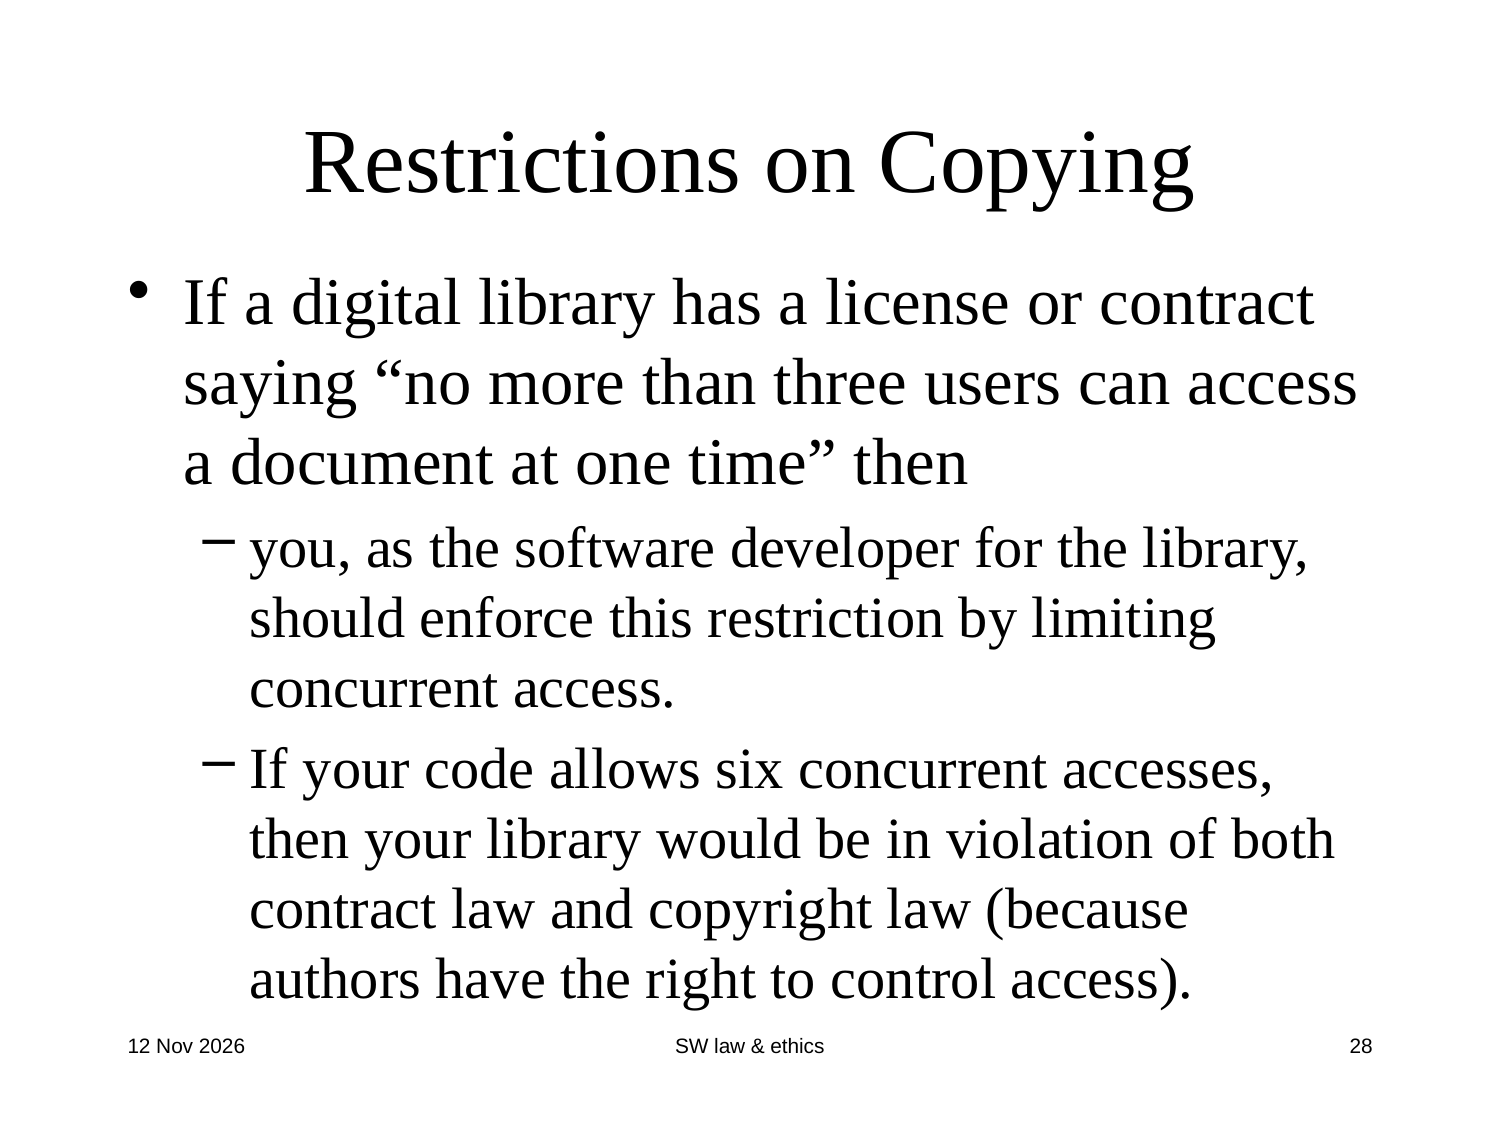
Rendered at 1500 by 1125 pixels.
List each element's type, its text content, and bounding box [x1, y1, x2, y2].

title Restrictions on Copying [112, 62, 1388, 249]
slide_number 28 [1074, 1024, 1388, 1101]
footer SW law & ethics [512, 1024, 988, 1101]
slide_number 3-Oct-13 [112, 1024, 426, 1101]
list If a digital library has a license or contract saying “no more than three users can access a document at one time” then you, as the software developer for the library, should enforce this restriction by limiting concurrent access. If your code allows six concurrent accesses, then your library would be in violation of both contract law and copyright law (because authors have the right to control access). [112, 249, 1388, 925]
